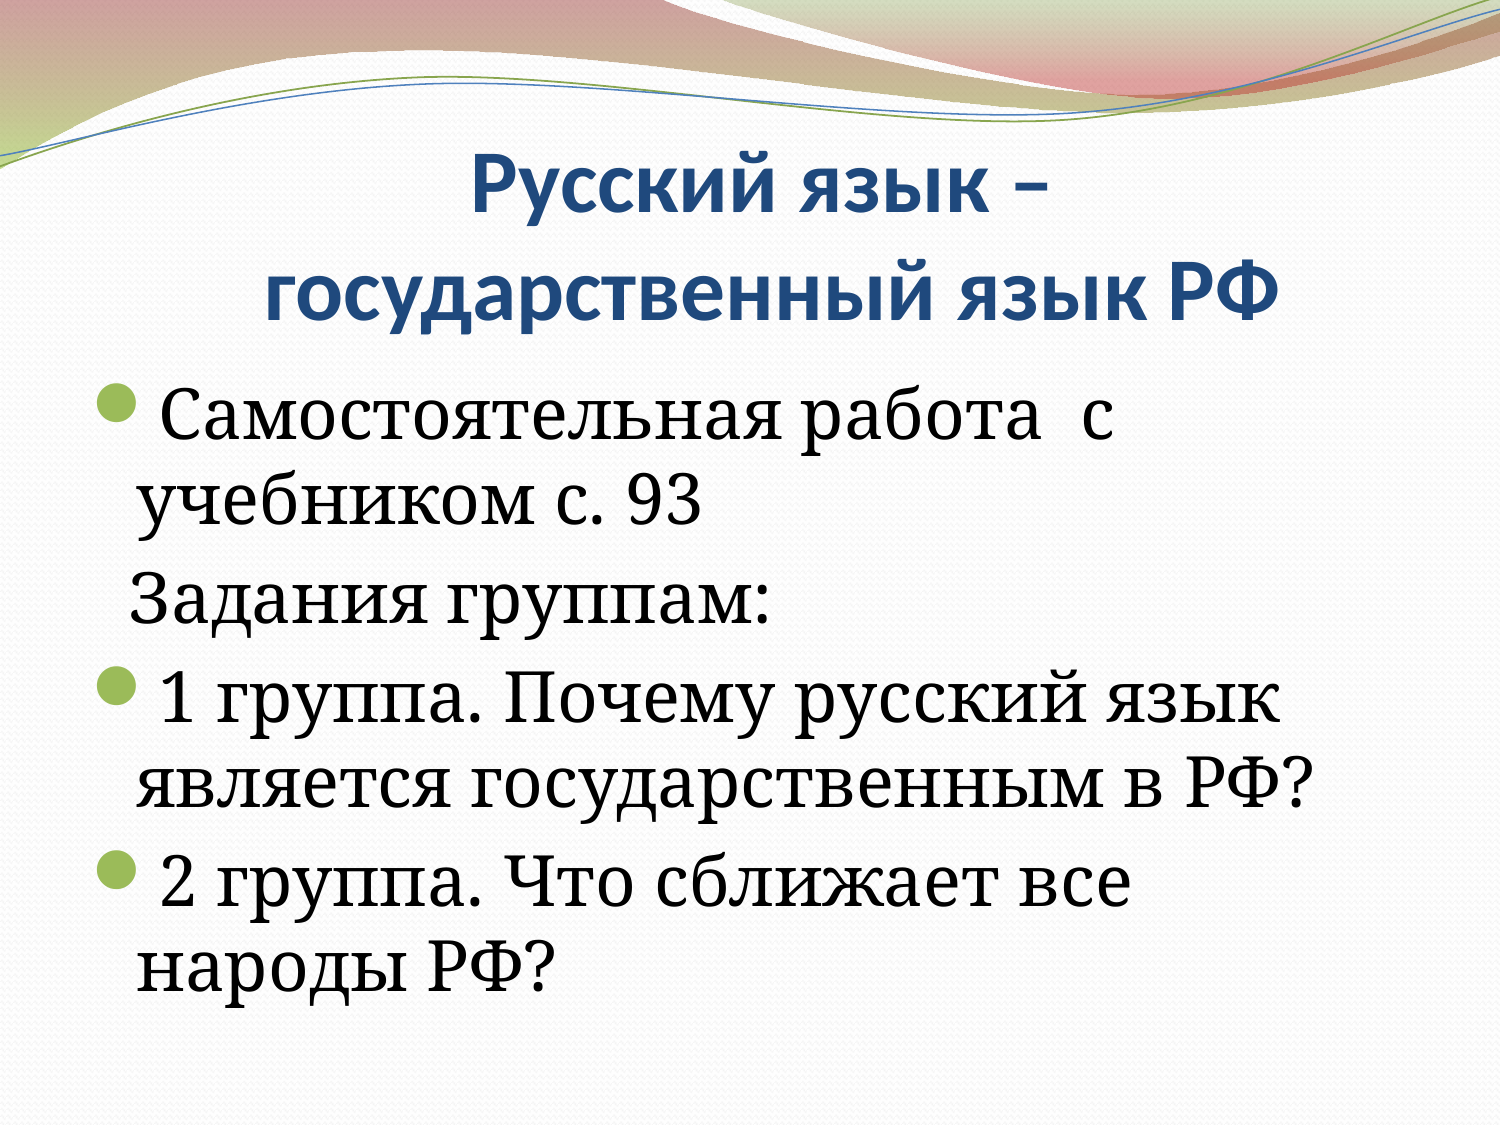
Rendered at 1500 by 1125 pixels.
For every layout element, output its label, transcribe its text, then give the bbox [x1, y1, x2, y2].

title Русский язык – государственный язык РФ [100, 113, 1425, 338]
list Самостоятельная работа с учебником с. 93 Задания группам: 1 группа. Почему русский язык является государственным в РФ? 2 группа. Что сближает все народы РФ? [76, 361, 1425, 1038]
